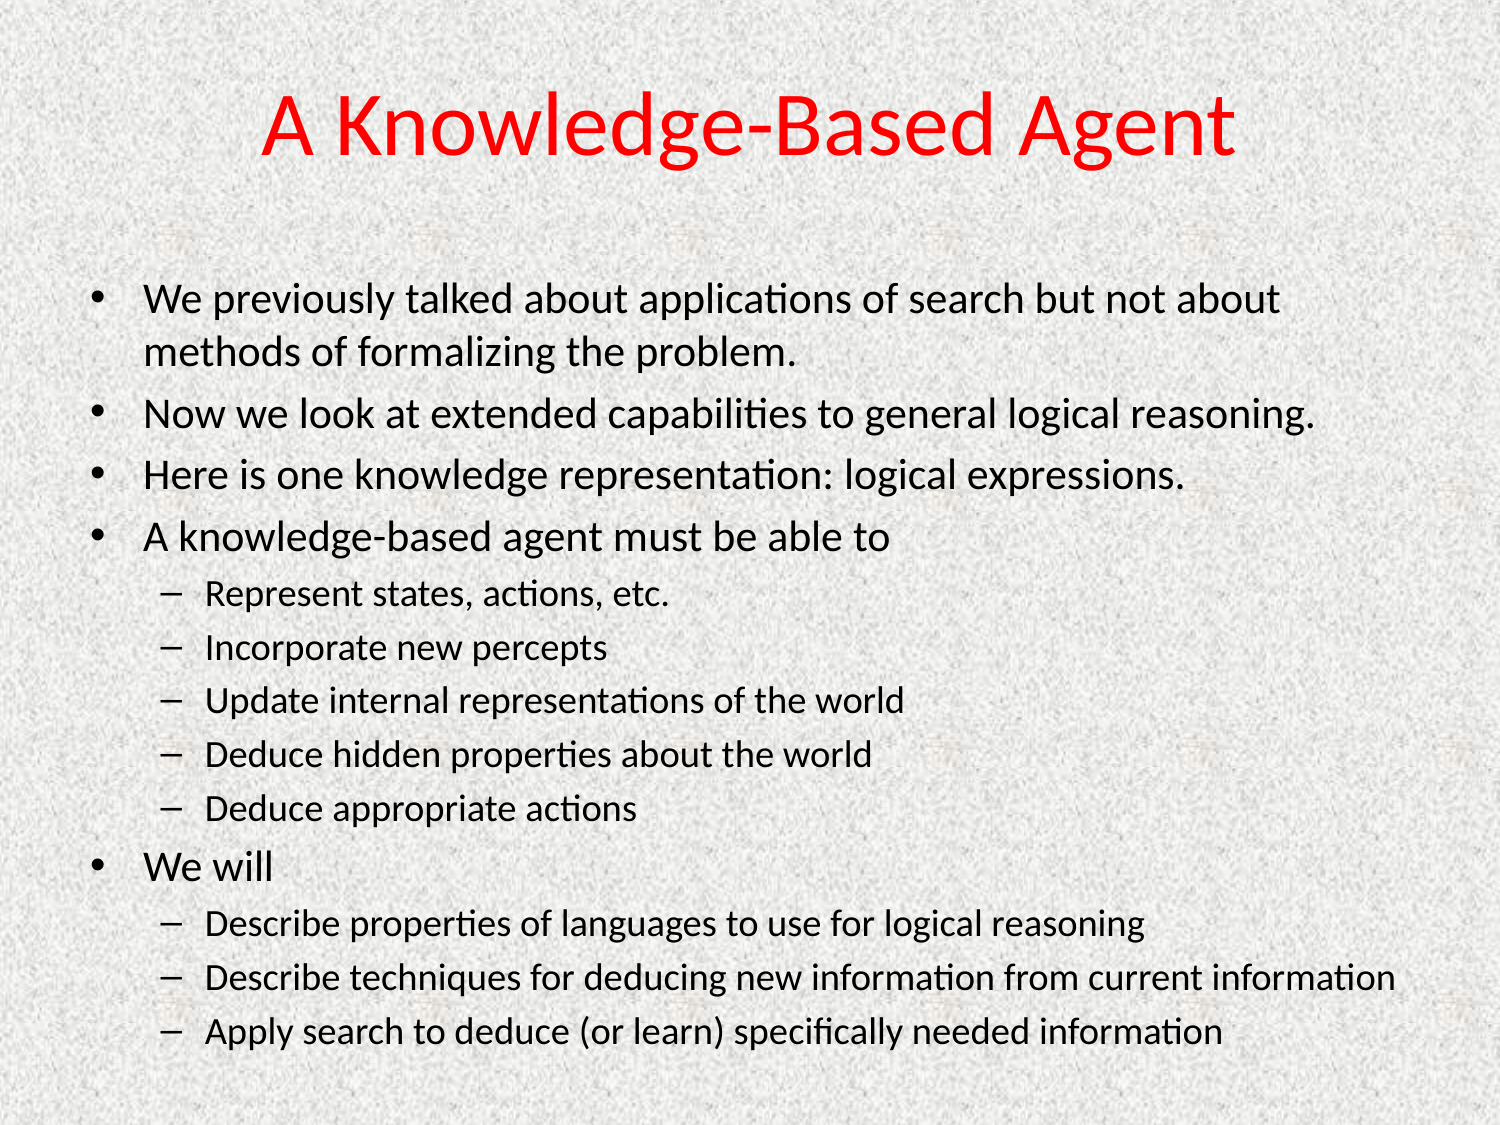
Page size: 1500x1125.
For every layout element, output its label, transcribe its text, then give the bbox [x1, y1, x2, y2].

title A Knowledge-Based Agent [75, 24, 1425, 213]
list We previously talked about applications of search but not about methods of formalizing the problem. Now we look at extended capabilities to general logical reasoning. Here is one knowledge representation: logical expressions. A knowledge-based agent must be able to Represent states, actions, etc. Incorporate new percepts Update internal representations of the world Deduce hidden properties about the world Deduce appropriate actions We will Describe properties of languages to use for logical reasoning Describe techniques for deducing new information from current information Apply search to deduce (or learn) specifically needed information [75, 262, 1425, 1088]
picture [0, 0, 1500, 1125]
